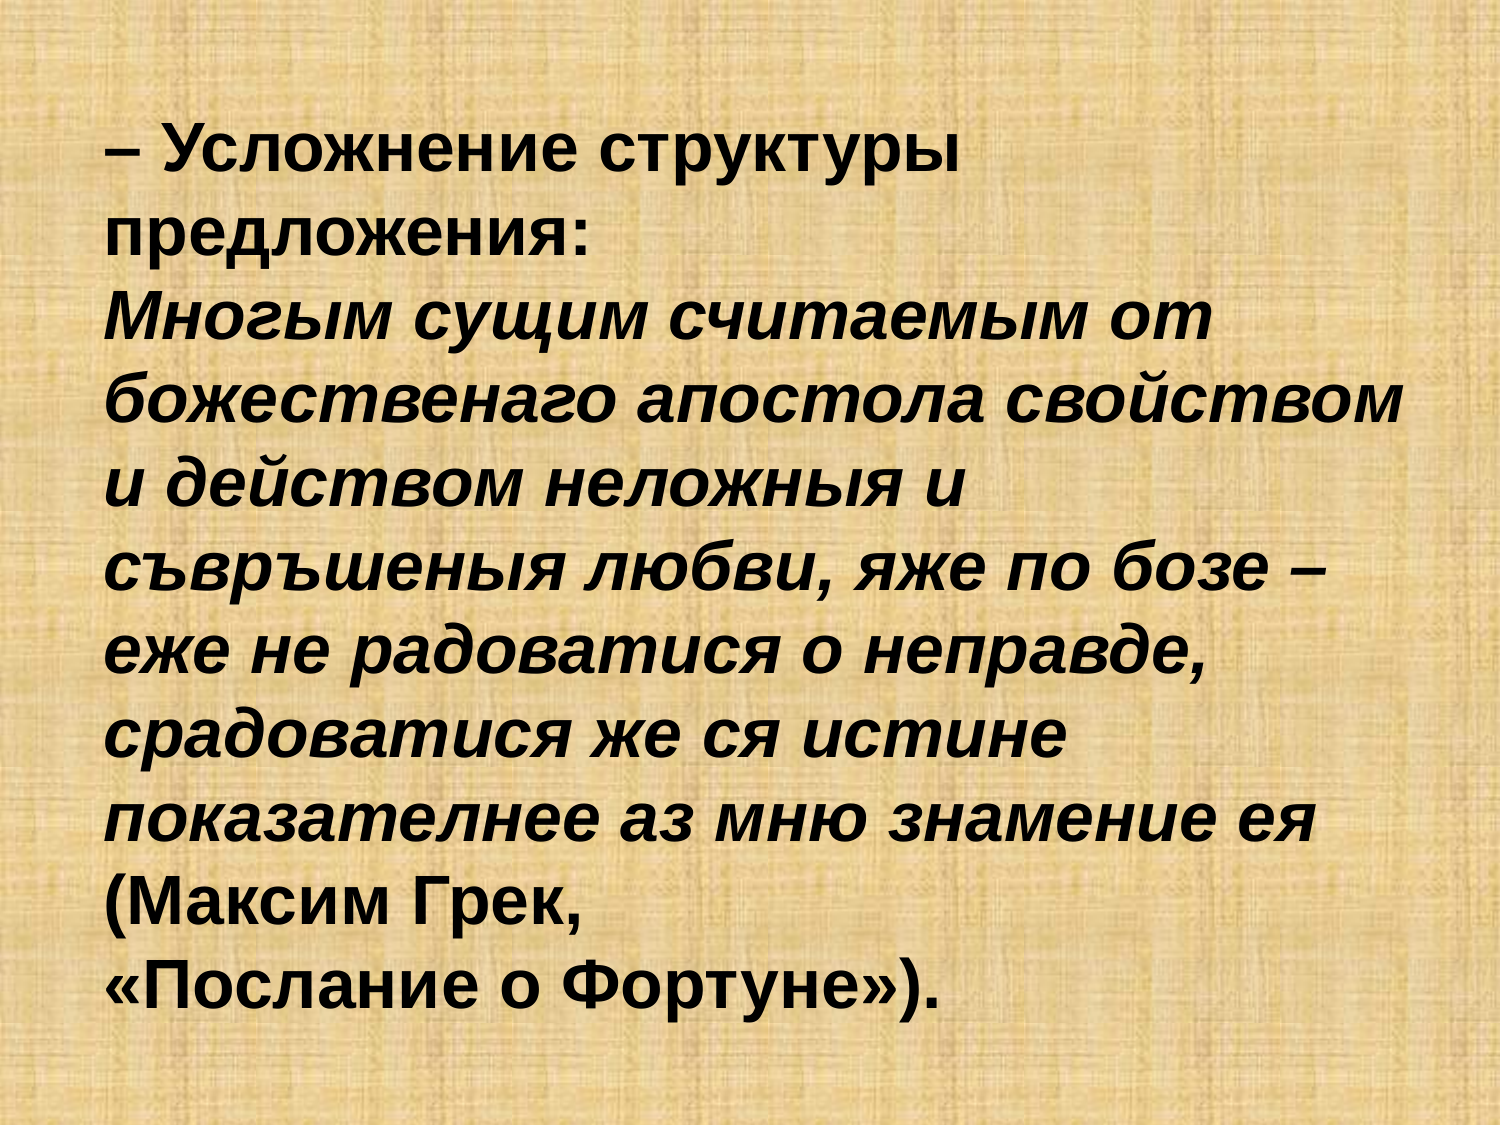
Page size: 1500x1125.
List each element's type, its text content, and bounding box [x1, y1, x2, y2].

title – Усложнение структуры предложения: Многым сущим считаемым от божественаго апостола свойством и действом неложныя и съвръшеныя любви, яже по бозе – еже не радоватися о неправде, срадоватися же ся истине показателнее аз мню знамение ея (Максим Грек, «Послание о Фортуне»). [88, 90, 1447, 1035]
picture [0, 0, 1500, 1125]
